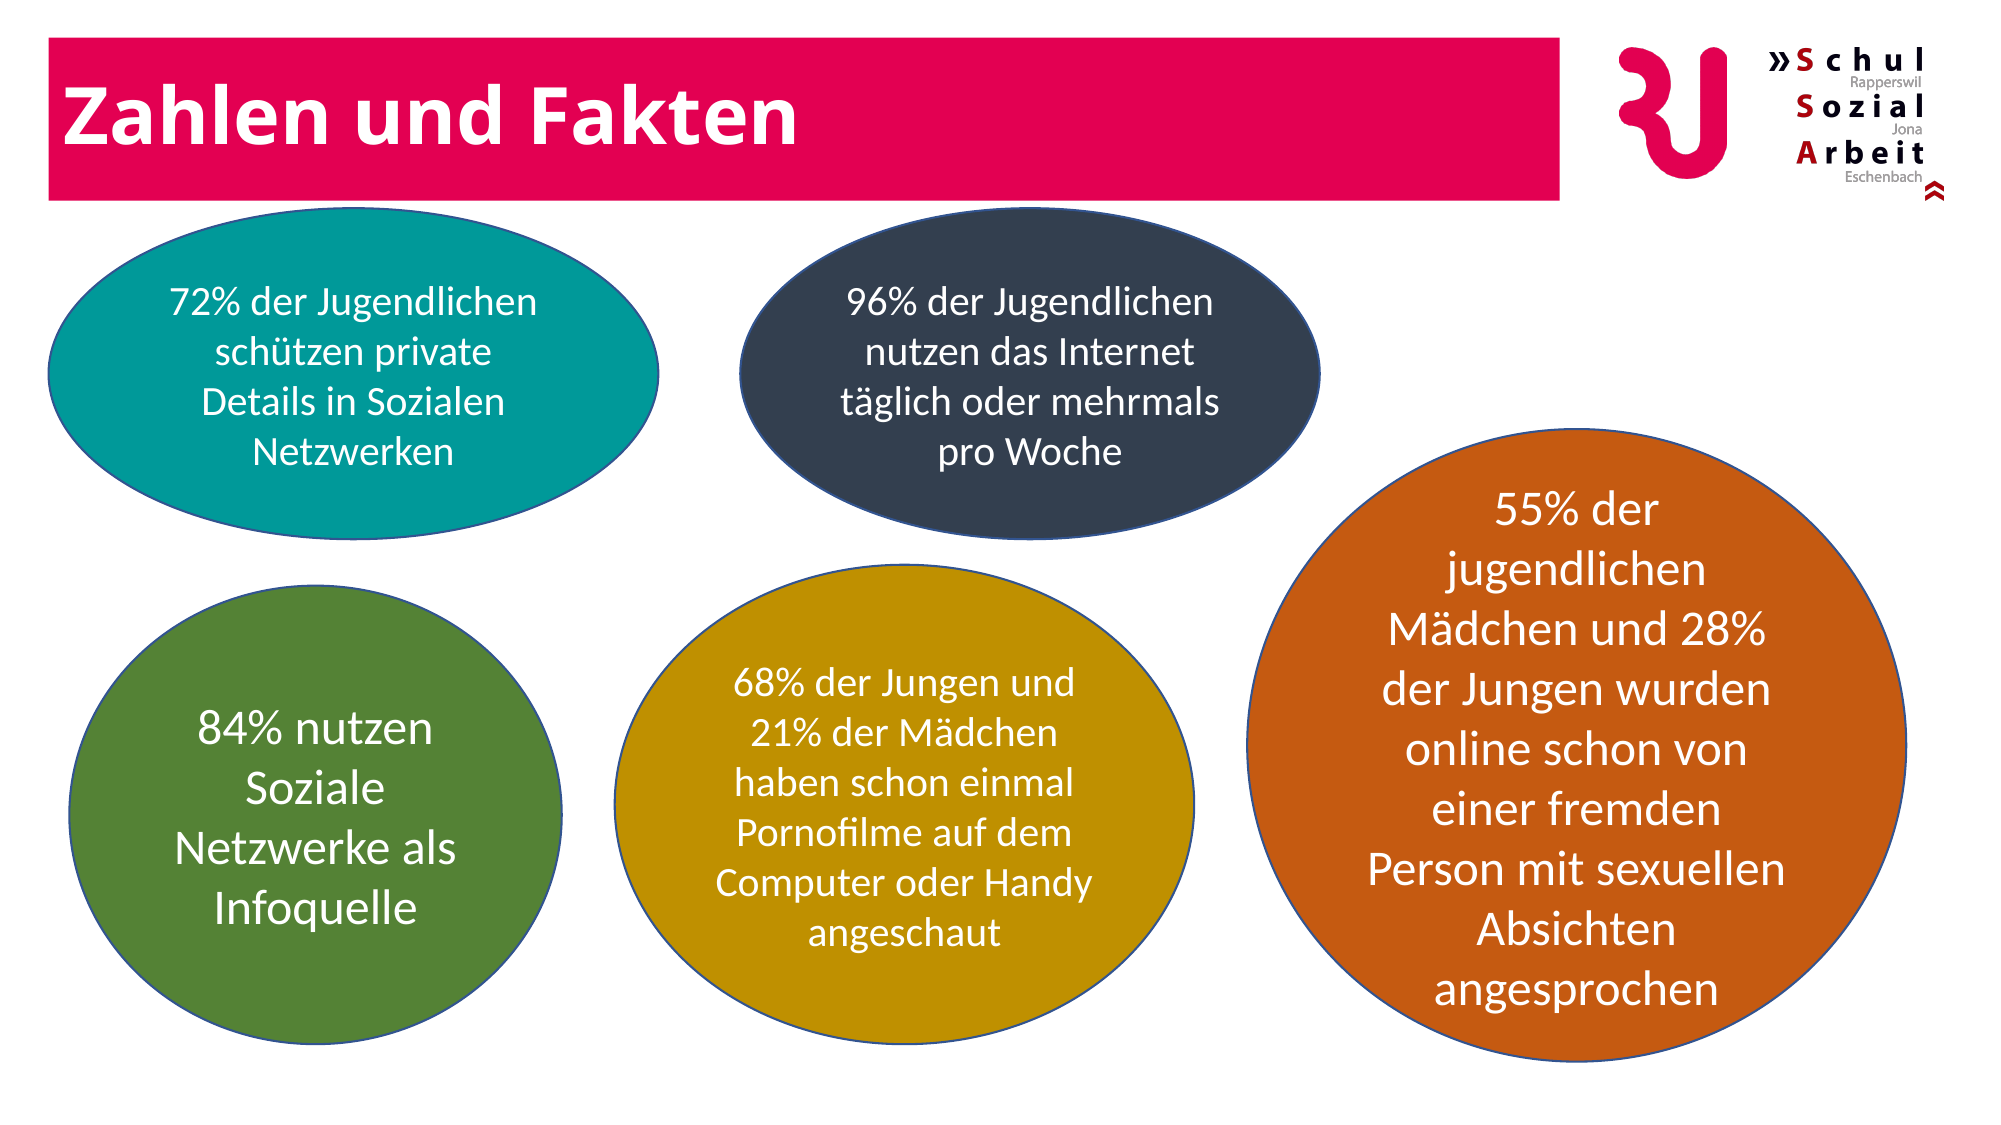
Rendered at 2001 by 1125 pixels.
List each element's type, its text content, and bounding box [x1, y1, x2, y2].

title Zahlen und Fakten [48, 37, 1560, 201]
text_box 72% der Jugendlichen schützen private Details in Sozialen Netzwerken [47, 207, 660, 541]
text_box 96% der Jugendlichen nutzen das Internet täglich oder mehrmals pro Woche [739, 207, 1321, 541]
text_box 84% nutzen Soziale Netzwerke als Infoquelle [68, 584, 563, 1046]
text_box 68% der Jungen und 21% der Mädchen haben schon einmal Pornofilme auf dem Computer oder Handy angeschaut [613, 563, 1196, 1046]
picture [1619, 47, 1727, 179]
text_box 55% der jugendlichen Mädchen und 28% der Jungen wurden online schon von einer fremden Person mit sexuellen Absichten angesprochen [1246, 428, 1908, 1063]
picture [1769, 47, 1944, 201]
